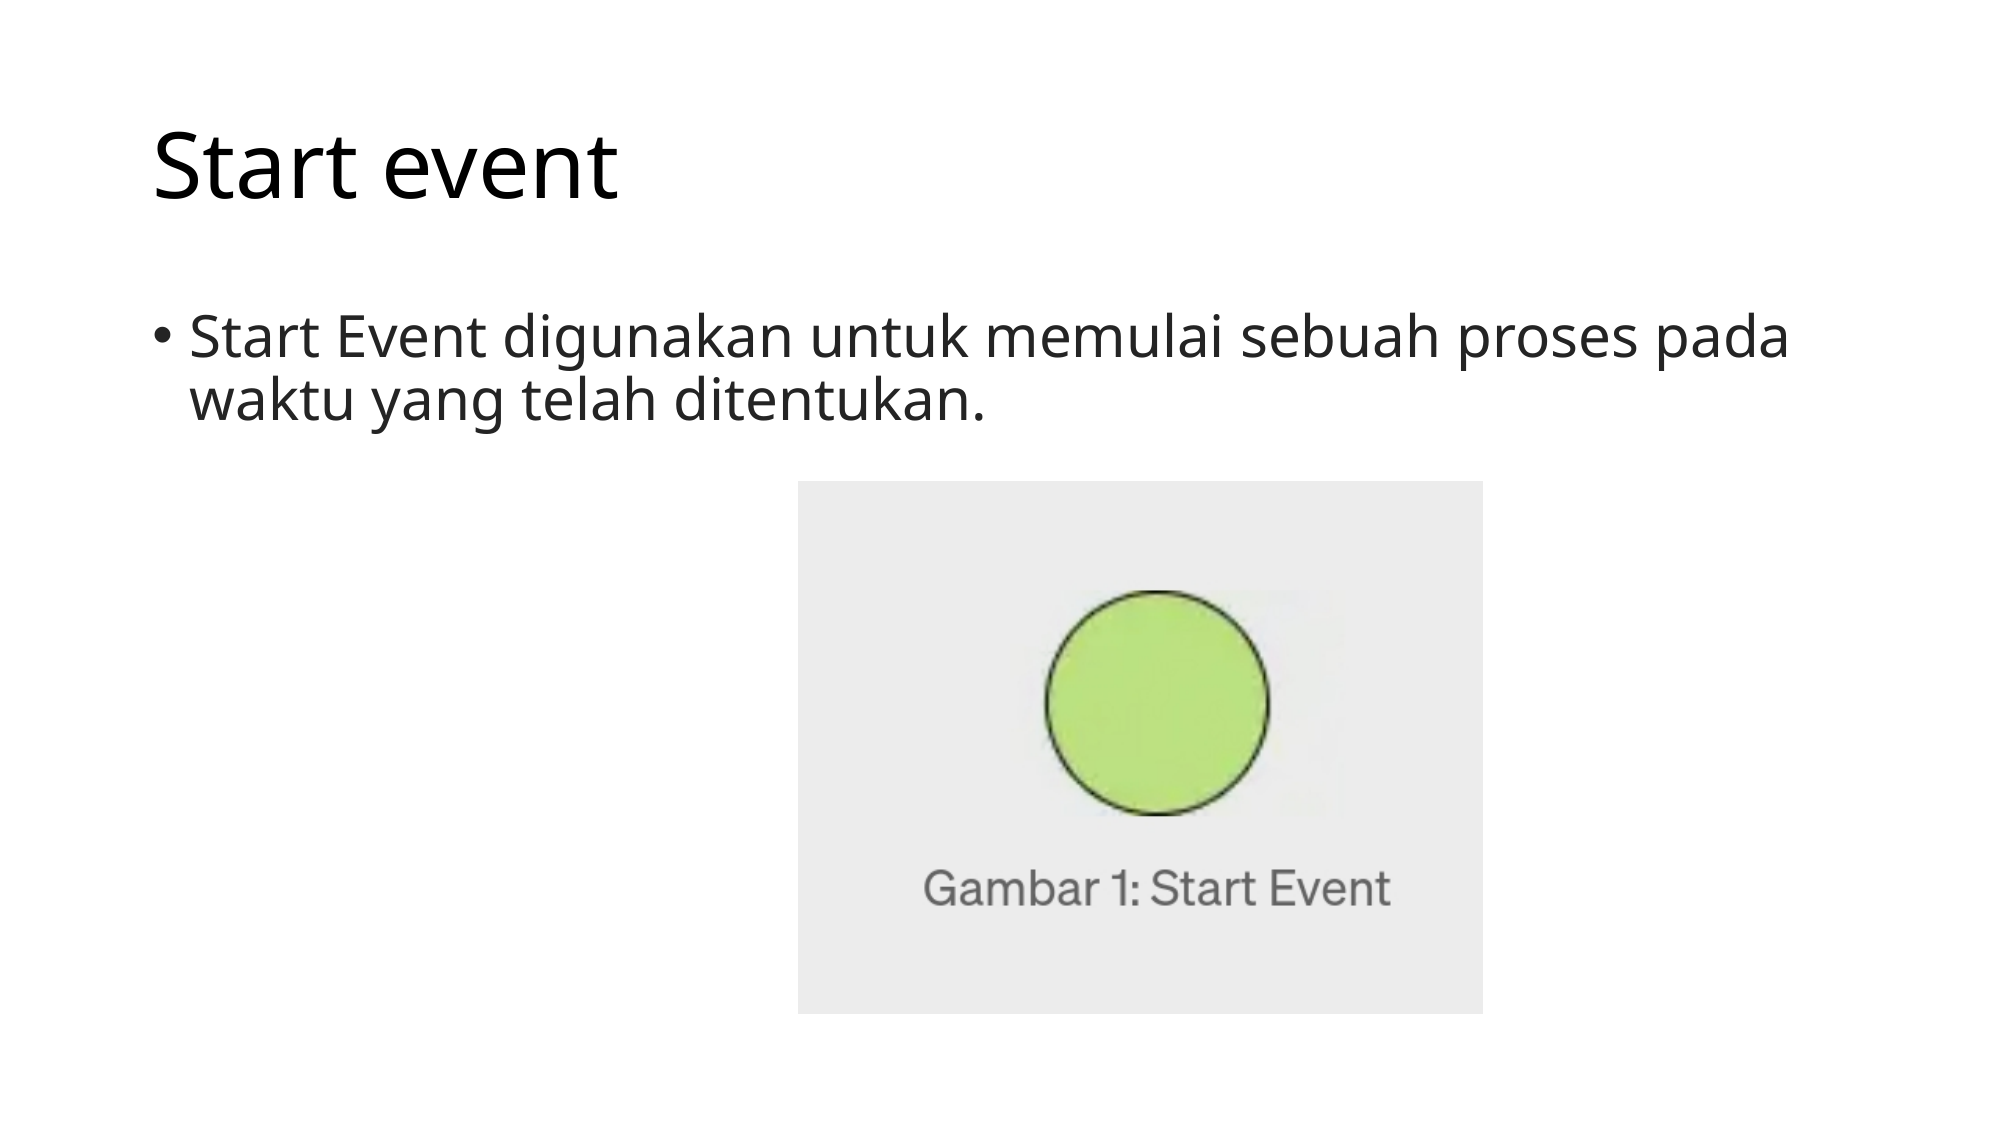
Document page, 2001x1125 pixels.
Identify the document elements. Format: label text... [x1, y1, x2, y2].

picture [798, 481, 1484, 1014]
list Start Event digunakan untuk memulai sebuah proses pada waktu yang telah ditentukan. [137, 299, 1863, 1014]
title Start event [137, 59, 1863, 278]
